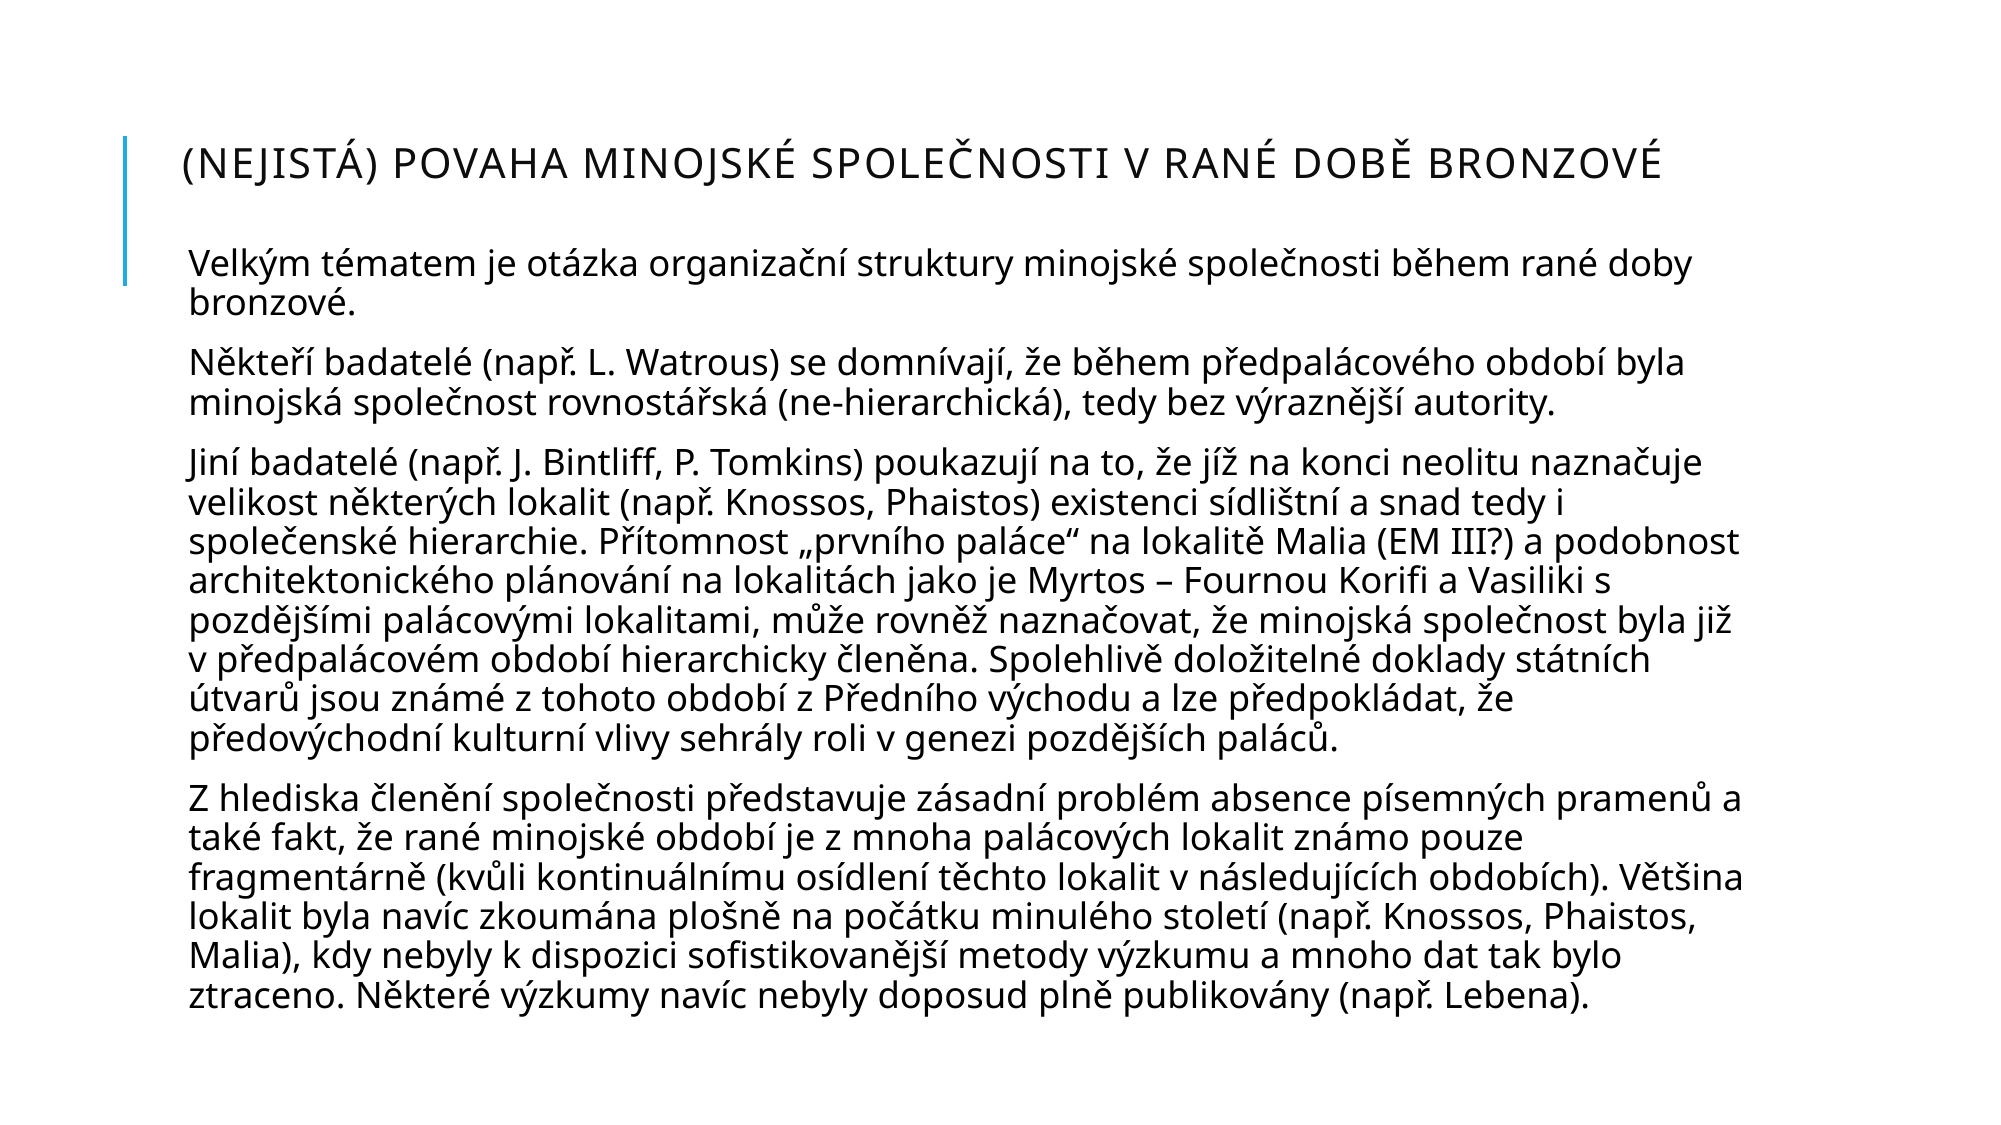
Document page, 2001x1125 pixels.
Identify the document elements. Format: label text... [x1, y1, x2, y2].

title (Nejistá) Povaha minojské společnosti v rané době bronzové [168, 96, 1763, 237]
list Velkým tématem je otázka organizační struktury minojské společnosti během rané doby bronzové. Někteří badatelé (např. L. Watrous) se domnívají, že během předpalácového období byla minojská společnost rovnostářská (ne-hierarchická), tedy bez výraznější autority. Jiní badatelé (např. J. Bintliff, P. Tomkins) poukazují na to, že jíž na konci neolitu naznačuje velikost některých lokalit (např. Knossos, Phaistos) existenci sídlištní a snad tedy i společenské hierarchie. Přítomnost „prvního paláce“ na lokalitě Malia (EM III?) a podobnost architektonického plánování na lokalitách jako je Myrtos – Fournou Korifi a Vasiliki s pozdějšími palácovými lokalitami, může rovněž naznačovat, že minojská společnost byla již v předpalácovém období hierarchicky členěna. Spolehlivě doložitelné doklady státních útvarů jsou známé z tohoto období z Předního východu a lze předpokládat, že předovýchodní kulturní vlivy sehrály roli v genezi pozdějších paláců. Z hlediska členění společnosti představuje zásadní problém absence písemných pramenů a také fakt, že rané minojské období je z mnoha palácových lokalit známo pouze fragmentárně (kvůli kontinuálnímu osídlení těchto lokalit v následujících obdobích). Většina lokalit byla navíc zkoumána plošně na počátku minulého století (např. Knossos, Phaistos, Malia), kdy nebyly k dispozici sofistikovanější metody výzkumu a mnoho dat tak bylo ztraceno. Některé výzkumy navíc nebyly doposud plně publikovány (např. Lebena). [168, 237, 1763, 1035]
